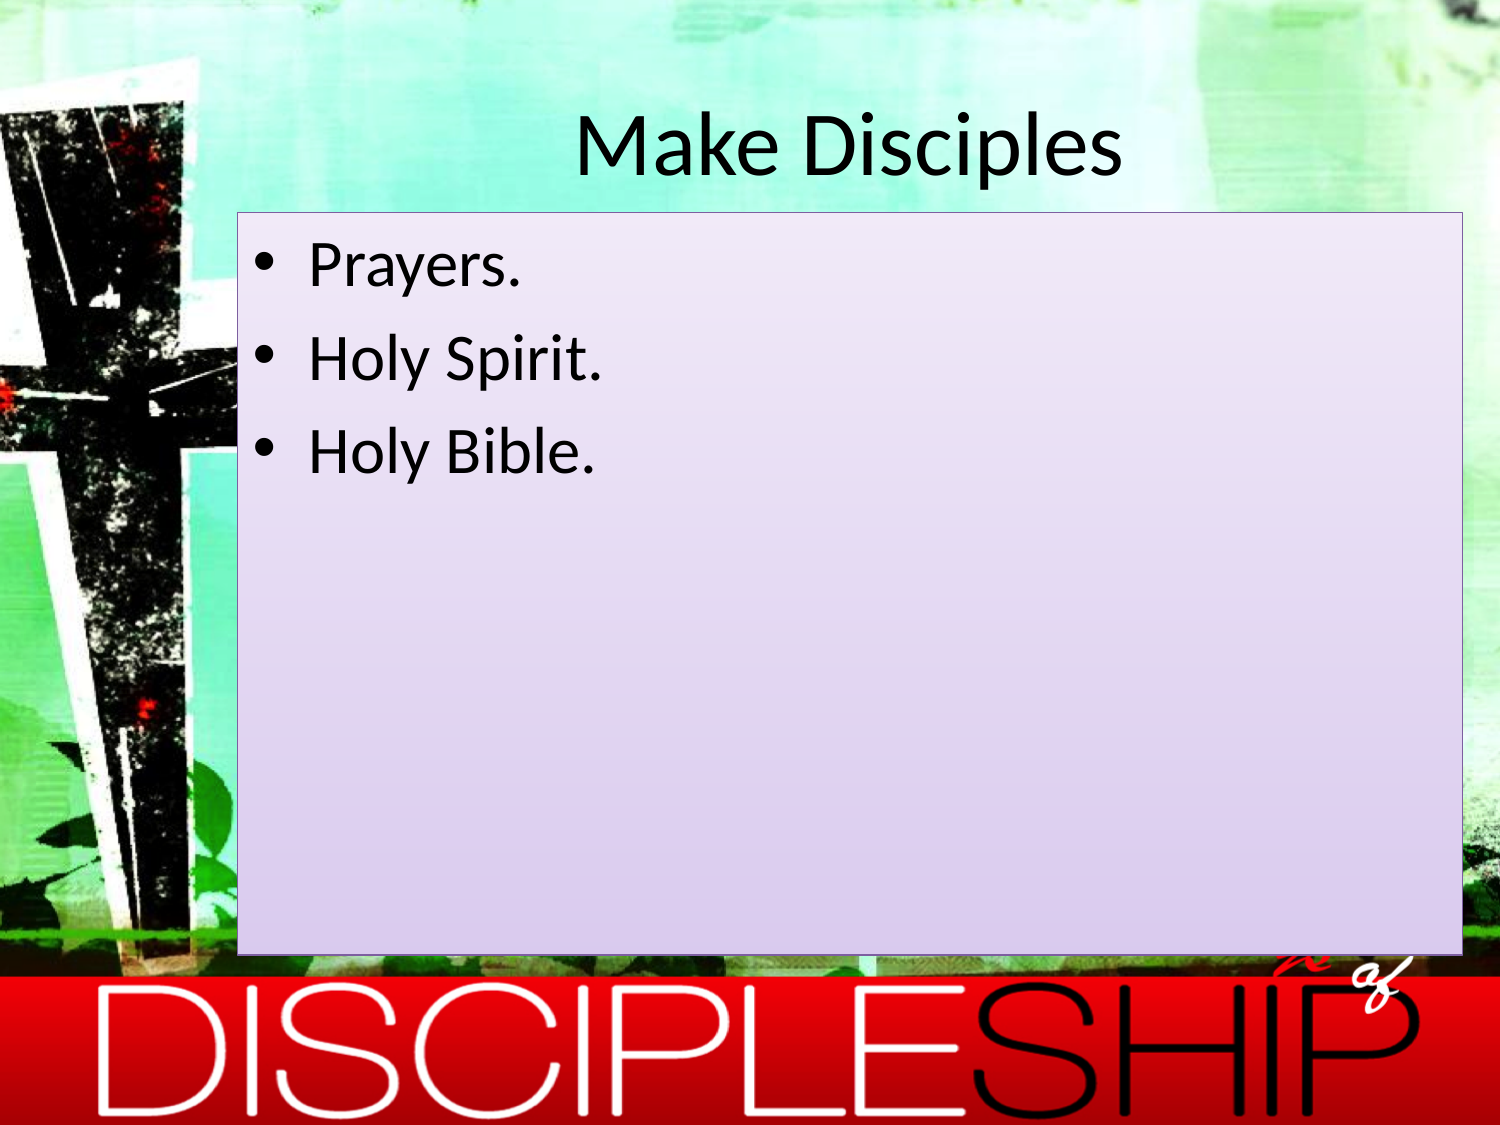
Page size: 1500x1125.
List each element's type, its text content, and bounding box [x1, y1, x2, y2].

title Make Disciples [237, 45, 1463, 212]
list Prayers. Holy Spirit. Holy Bible. [237, 212, 1463, 956]
picture [0, 0, 1500, 1125]
